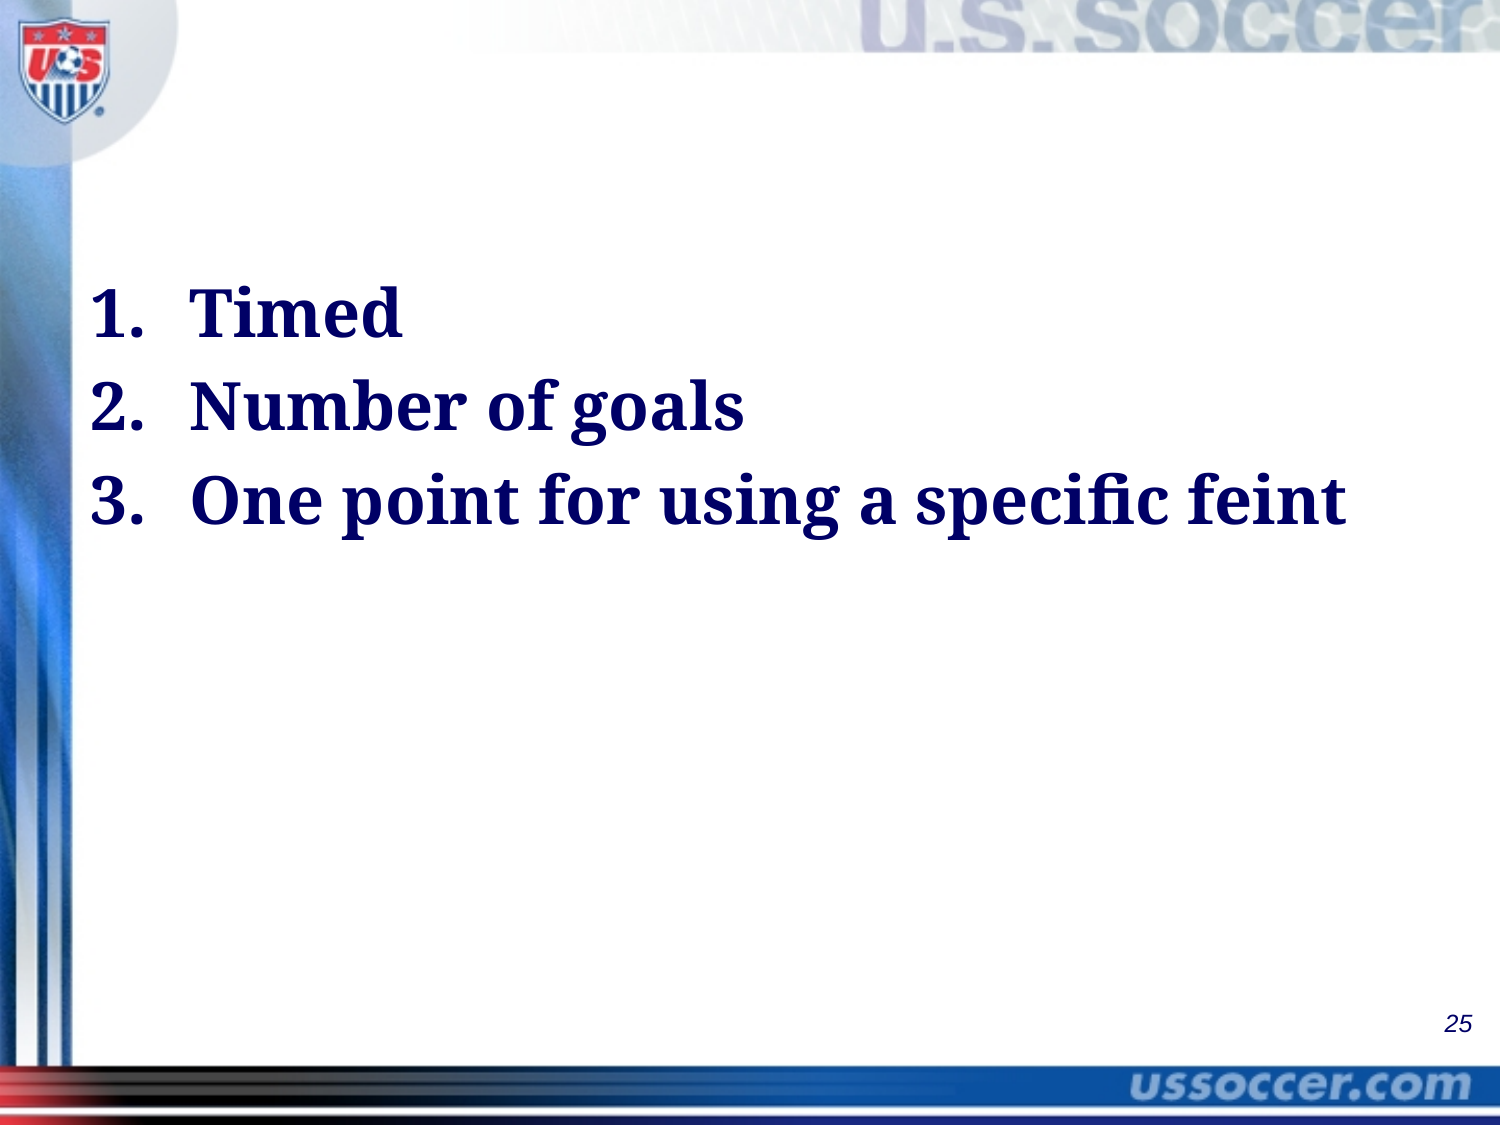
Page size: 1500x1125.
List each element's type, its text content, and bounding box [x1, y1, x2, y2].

list Timed Number of goals One point for using a specific feint [74, 169, 1426, 913]
picture [0, 0, 1500, 1125]
slide_number 25 [1424, 999, 1488, 1079]
